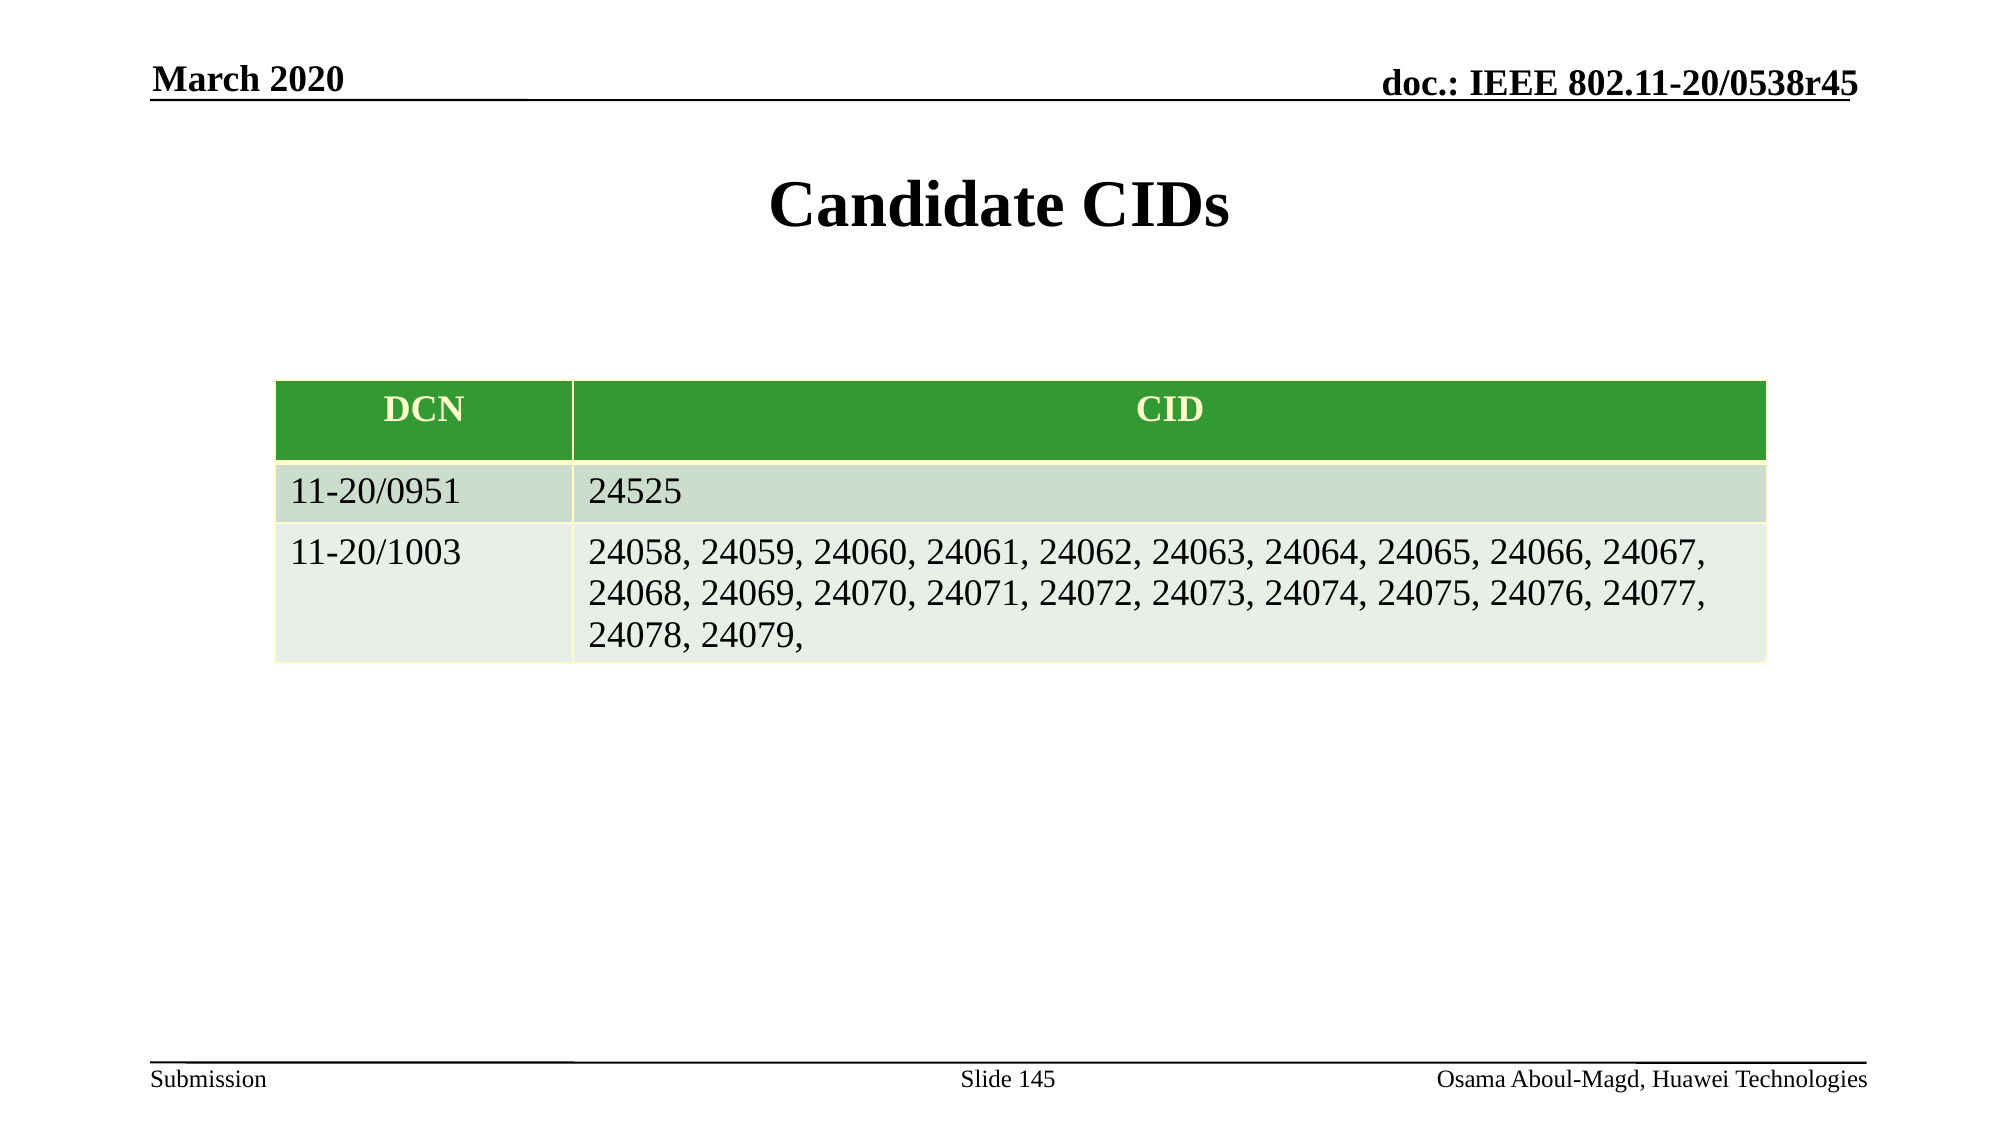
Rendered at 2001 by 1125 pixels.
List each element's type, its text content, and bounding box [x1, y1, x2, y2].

table_cell 11-20/0951 [276, 465, 572, 522]
slide_number Slide 145 [950, 1061, 1067, 1123]
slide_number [152, 54, 563, 100]
table_cell 24525 [574, 465, 1766, 522]
table_header DCN [276, 381, 572, 460]
footer Osama Aboul-Magd, Huawei Technologies [1171, 1061, 1869, 1093]
title Candidate CIDs [149, 112, 1850, 288]
table_cell 24058, 24059, 24060, 24061, 24062, 24063, 24064, 24065, 24066, 24067, 24068, 24069, 24070, 24071, 24072, 24073, 24074, 24075, 24076, 24077, 24078, 24079, [574, 524, 1766, 662]
table_cell 11-20/1003 [276, 524, 572, 662]
table_header CID [574, 381, 1766, 460]
